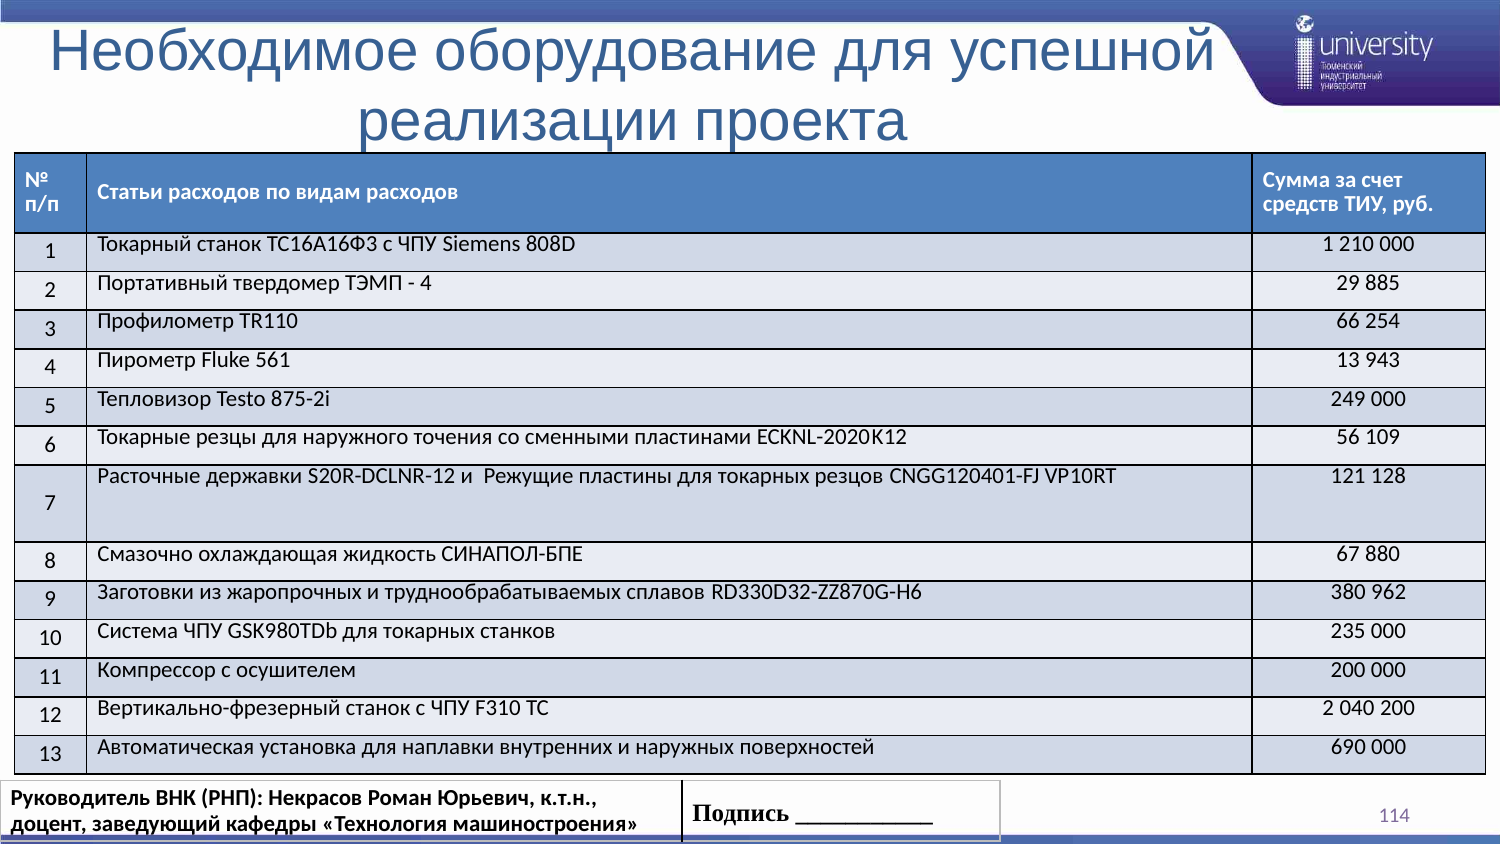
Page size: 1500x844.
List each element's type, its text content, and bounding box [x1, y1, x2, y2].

table_header Руководитель ВНК (РНП): Некрасов Роман Юрьевич, к.т.н., доцент, заведующий кафедры «Технология машиностроения» [1, 781, 681, 840]
table_cell Тепловизор Testo 875-2i [87, 388, 1251, 425]
table_cell 3 [15, 311, 86, 348]
table_cell Заготовки из жаропрочных и труднообрабатываемых сплавов RD330D32-ZZ870G-H6 [87, 582, 1251, 619]
table_cell 13 943 [1253, 350, 1485, 387]
table_cell 56 109 [1253, 427, 1485, 464]
slide_number 14 [1074, 792, 1425, 838]
table_cell 235 000 [1253, 620, 1485, 657]
table_cell 9 [15, 582, 86, 619]
table_cell 13 [15, 736, 86, 773]
table_header Статьи расходов по видам расходов [87, 154, 1251, 232]
table_cell 380 962 [1253, 582, 1485, 619]
table_cell 8 [15, 543, 86, 580]
table_cell Пирометр Fluke 561 [87, 350, 1251, 387]
table_cell 249 000 [1253, 388, 1485, 425]
table_cell Вертикально-фрезерный станок с ЧПУ F310 TC [87, 698, 1251, 735]
table_cell 121 128 [1253, 466, 1485, 541]
table_cell 7 [15, 466, 86, 541]
table_cell 5 [15, 388, 86, 425]
table_cell 1 [15, 234, 86, 271]
table_cell Расточные державки S20R-DCLNR-12 и Режущие пластины для токарных резцов CNGG120401-FJ VP10RT [87, 466, 1251, 541]
table_cell Система ЧПУ GSK980TDb для токарных станков [87, 620, 1251, 657]
table_cell 11 [15, 659, 86, 696]
table_cell Смазочно охлаждающая жидкость СИНАПОЛ-БПЕ [87, 543, 1251, 580]
table_cell 2 [15, 272, 86, 309]
table_header № п/п [15, 154, 86, 232]
table_cell 6 [15, 427, 86, 464]
table_cell 2 040 200 [1253, 698, 1485, 735]
table_cell 29 885 [1253, 272, 1485, 309]
table_cell 67 880 [1253, 543, 1485, 580]
table_cell 1 210 000 [1253, 234, 1485, 271]
title Необходимое оборудование для успешной реализации проекта [0, 12, 1309, 153]
table_cell Компрессор с осушителем [87, 659, 1251, 696]
table_cell Токарный станок ТС16А16Ф3 с ЧПУ Siemens 808D [87, 234, 1251, 271]
table_header Сумма за счет средств ТИУ, руб. [1253, 154, 1485, 232]
picture [0, 0, 1500, 844]
table_cell 10 [15, 620, 86, 657]
table_cell 4 [15, 350, 86, 387]
table_cell 12 [15, 698, 86, 735]
table_cell Токарные резцы для наружного точения со сменными пластинами ECKNL-2020K12 [87, 427, 1251, 464]
table_cell Автоматическая установка для наплавки внутренних и наружных поверхностей [87, 736, 1251, 773]
table_header Подпись ___________ [683, 781, 999, 840]
table_cell Портативный твердомер ТЭМП - 4 [87, 272, 1251, 309]
table_cell 690 000 [1253, 736, 1485, 773]
table_cell 200 000 [1253, 659, 1485, 696]
table_cell 66 254 [1253, 311, 1485, 348]
table_cell Профилометр ТR110 [87, 311, 1251, 348]
